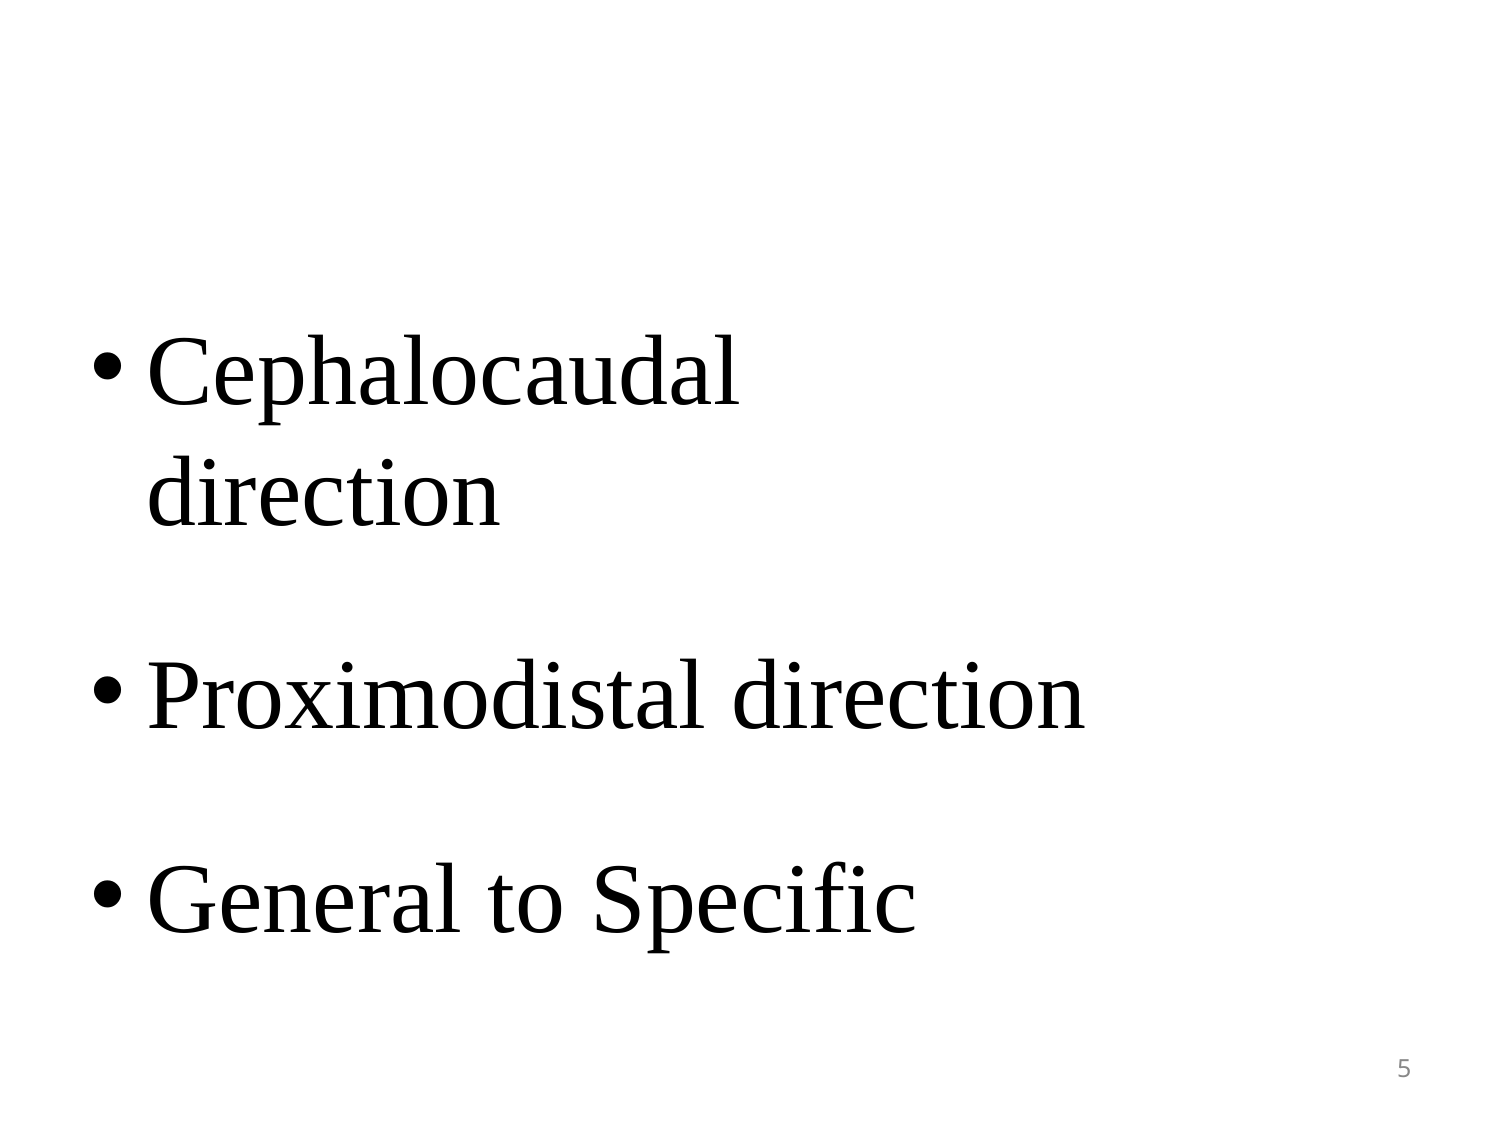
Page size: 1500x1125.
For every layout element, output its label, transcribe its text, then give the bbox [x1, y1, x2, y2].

text_box 5 [1392, 1060, 1414, 1087]
text_box Cephalocaudal direction Proximodistal direction General to Specific [87, 303, 1149, 953]
